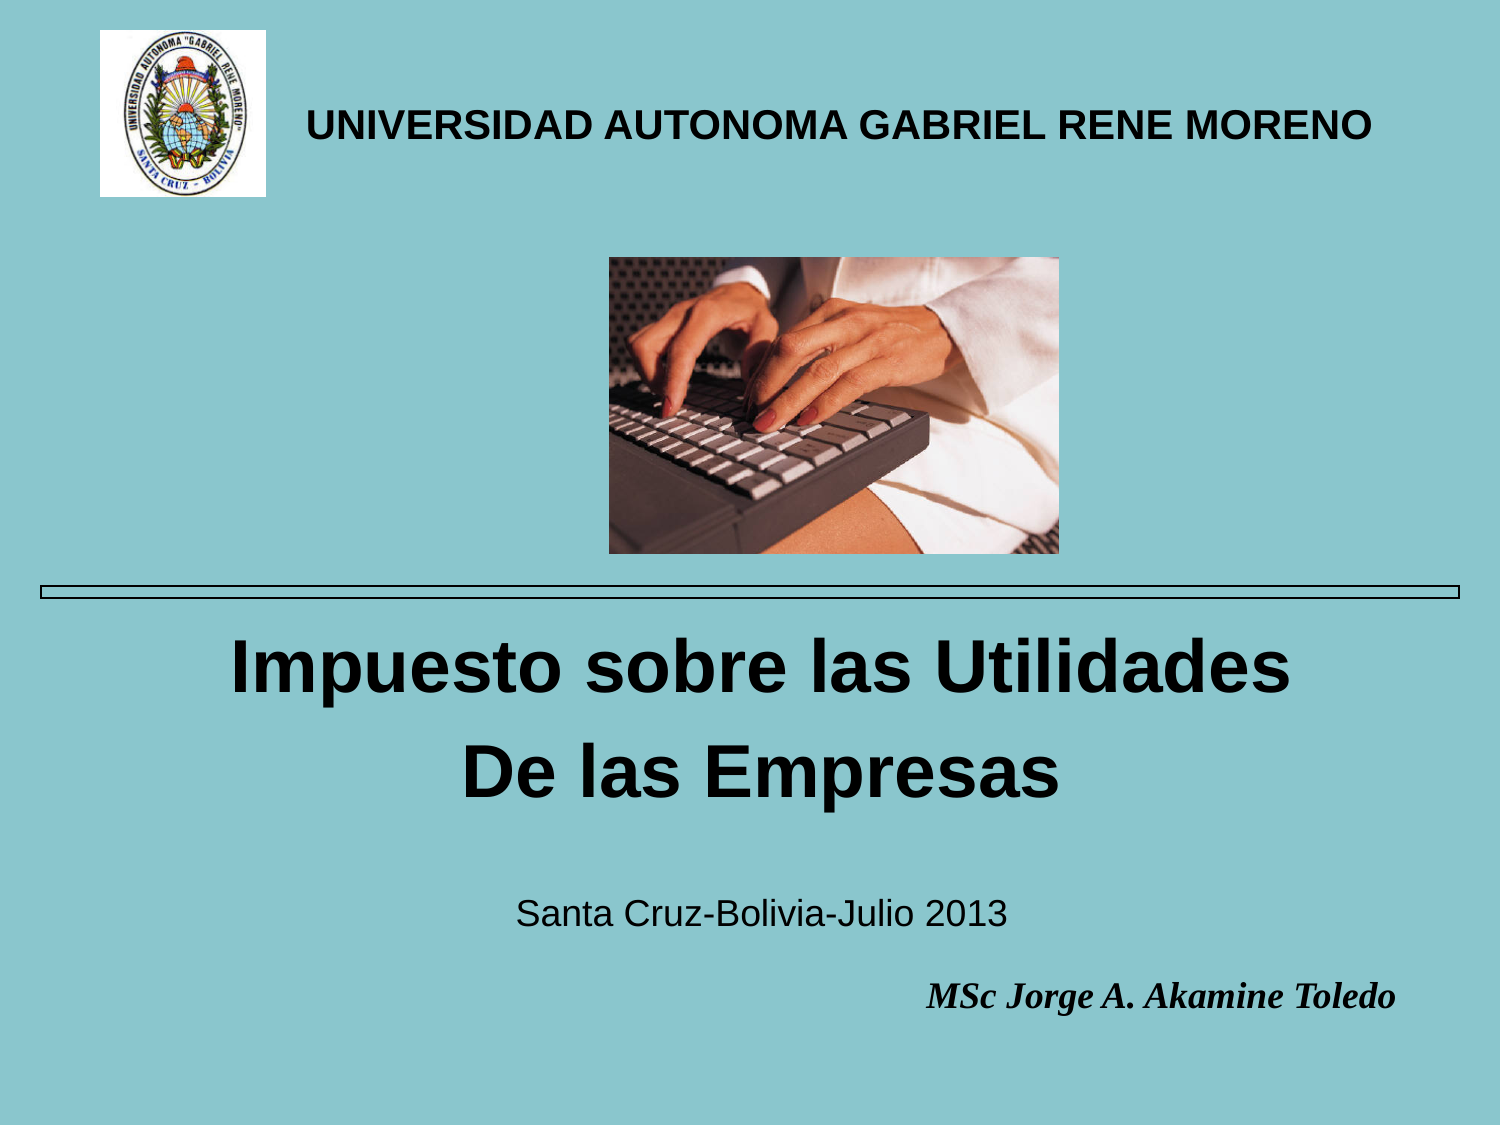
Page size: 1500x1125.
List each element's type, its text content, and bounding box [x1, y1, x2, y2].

text_box UNIVERSIDAD AUTONOMA GABRIEL RENE MORENO [269, 90, 1388, 155]
picture [99, 30, 266, 197]
picture [609, 257, 1059, 554]
text_box MSc Jorge A. Akamine Toledo [702, 964, 1412, 1024]
subtitle Impuesto sobre las Utilidades De las Empresas Santa Cruz-Bolivia-Julio 2013 [123, 609, 1400, 976]
text_box [41, 586, 1459, 598]
